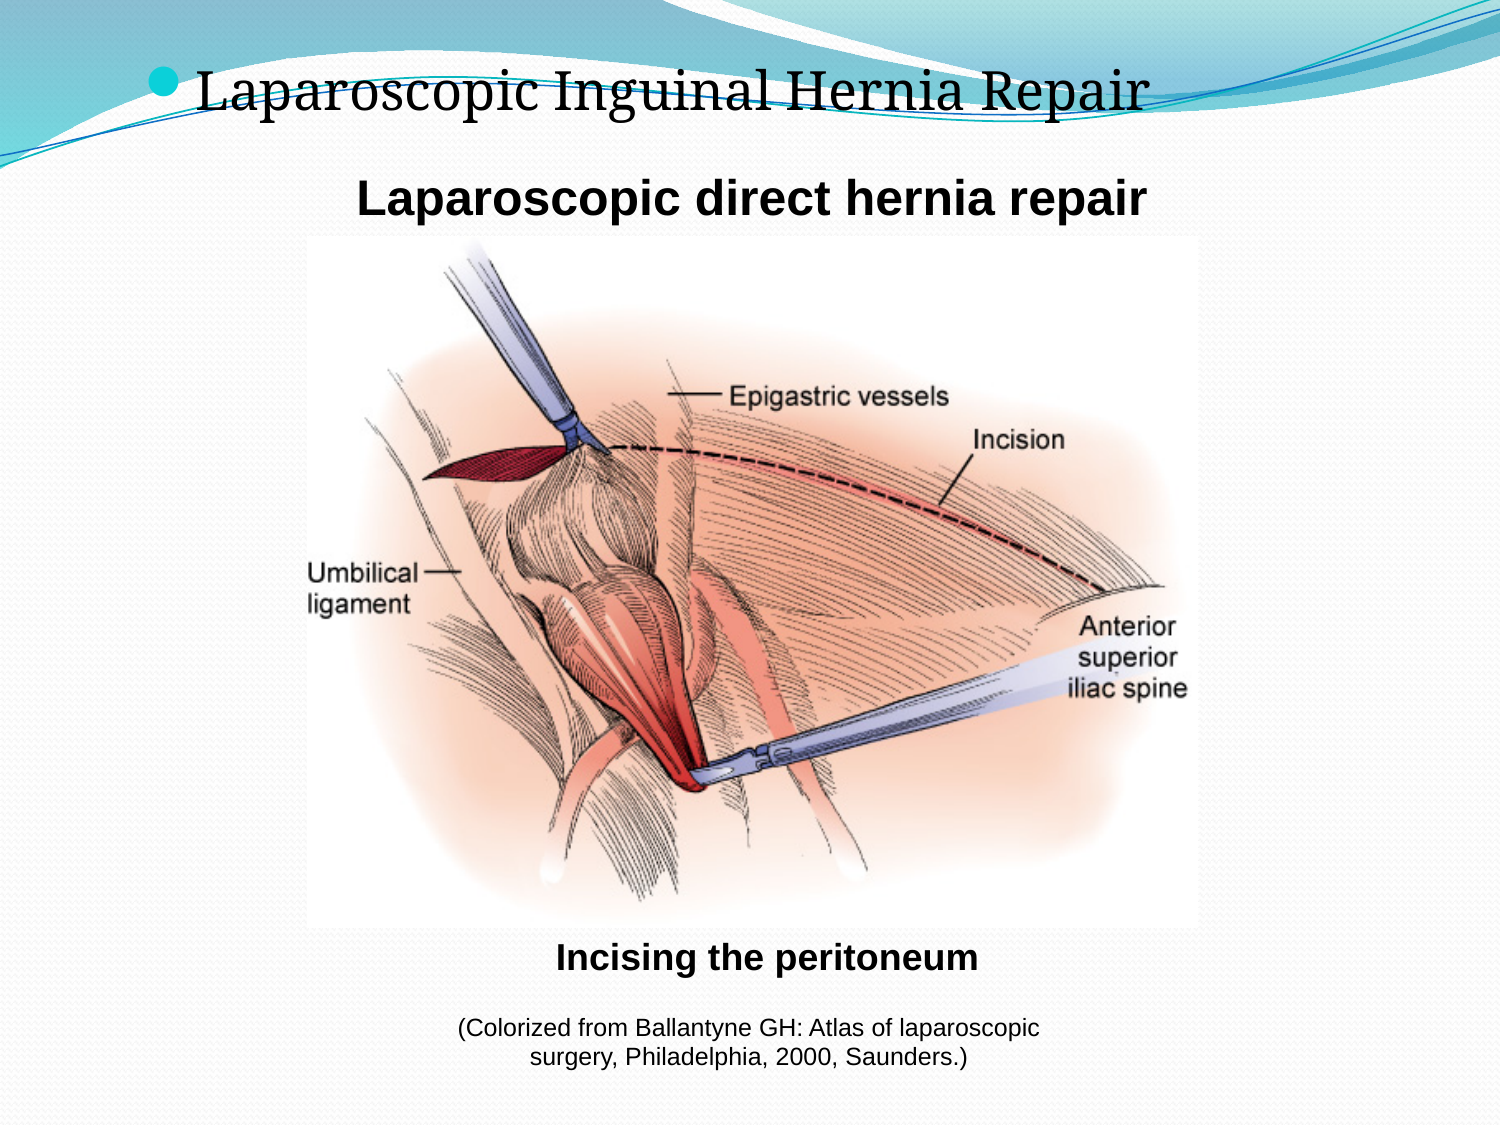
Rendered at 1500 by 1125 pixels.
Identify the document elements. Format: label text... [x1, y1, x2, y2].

text_box Laparoscopic direct hernia repair [341, 158, 1164, 233]
picture [306, 236, 1198, 928]
list Laparoscopic Inguinal Hernia Repair [129, 48, 1371, 956]
text_box Incising the peritoneum [541, 940, 995, 986]
text_box (Colorized from Ballantyne GH: Atlas of laparoscopic surgery, Philadelphia, 2000, Saunders.) [398, 1003, 1100, 1079]
